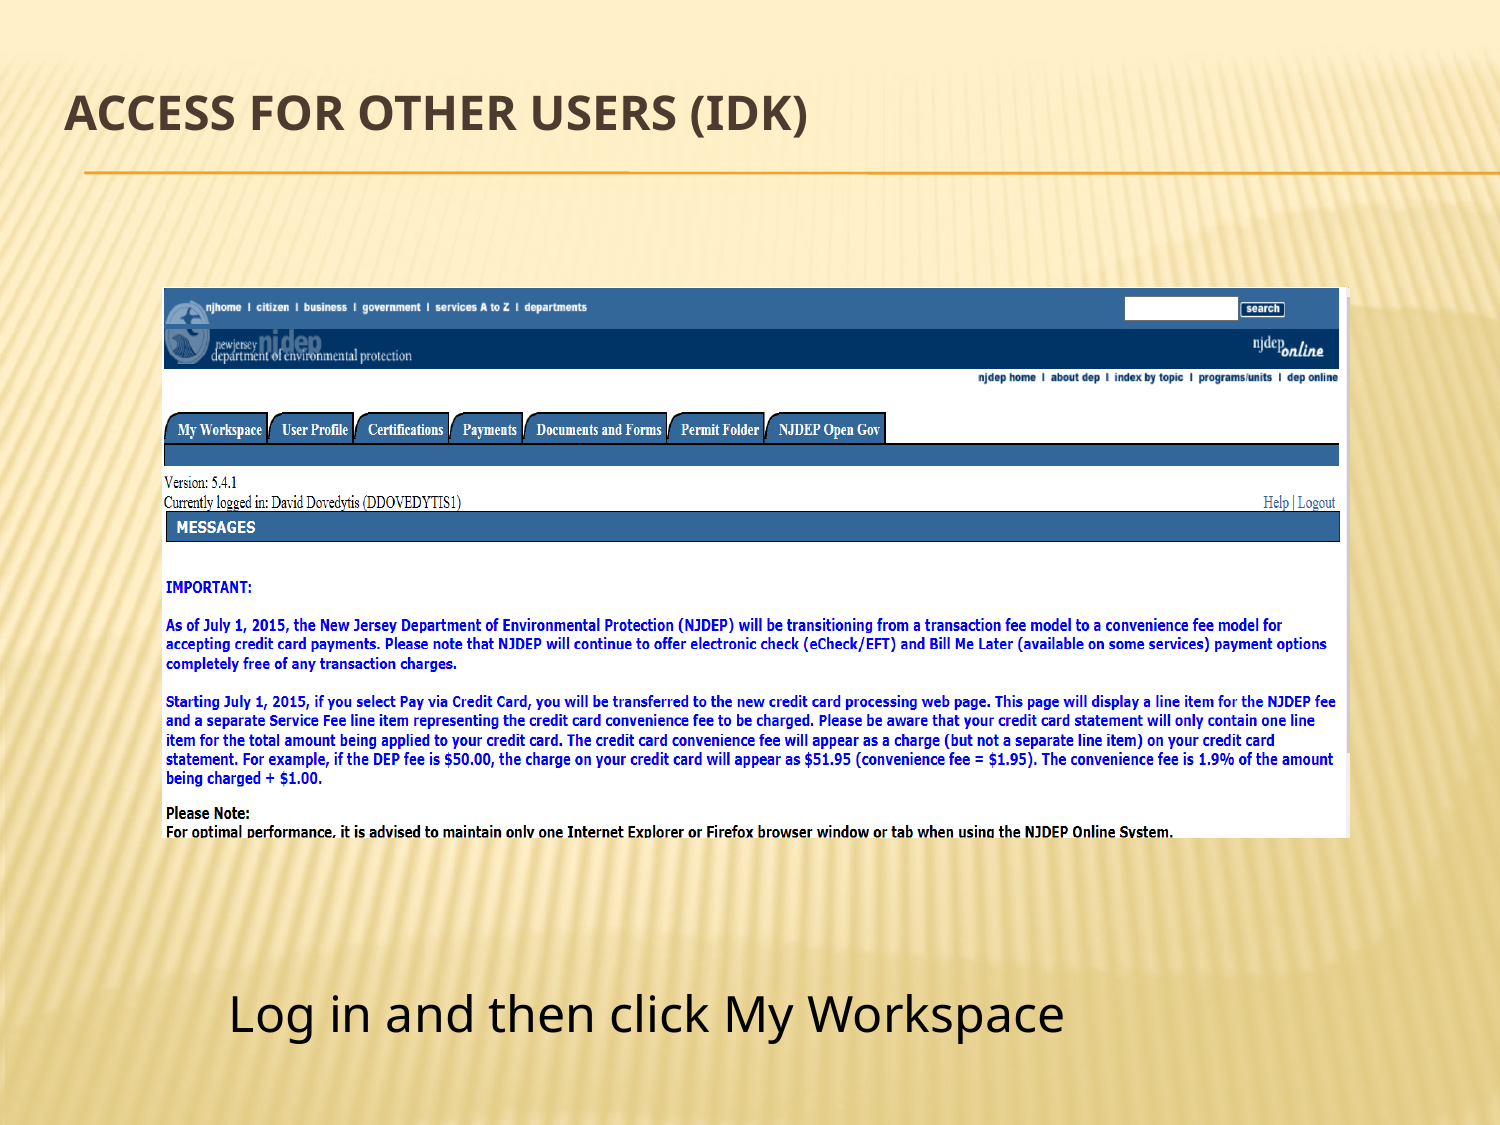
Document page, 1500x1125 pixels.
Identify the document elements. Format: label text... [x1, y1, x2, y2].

picture [162, 287, 1351, 838]
text_box Log in and then click My Workspace [214, 974, 1081, 1050]
title access for other users (IDK) [49, 75, 1475, 213]
